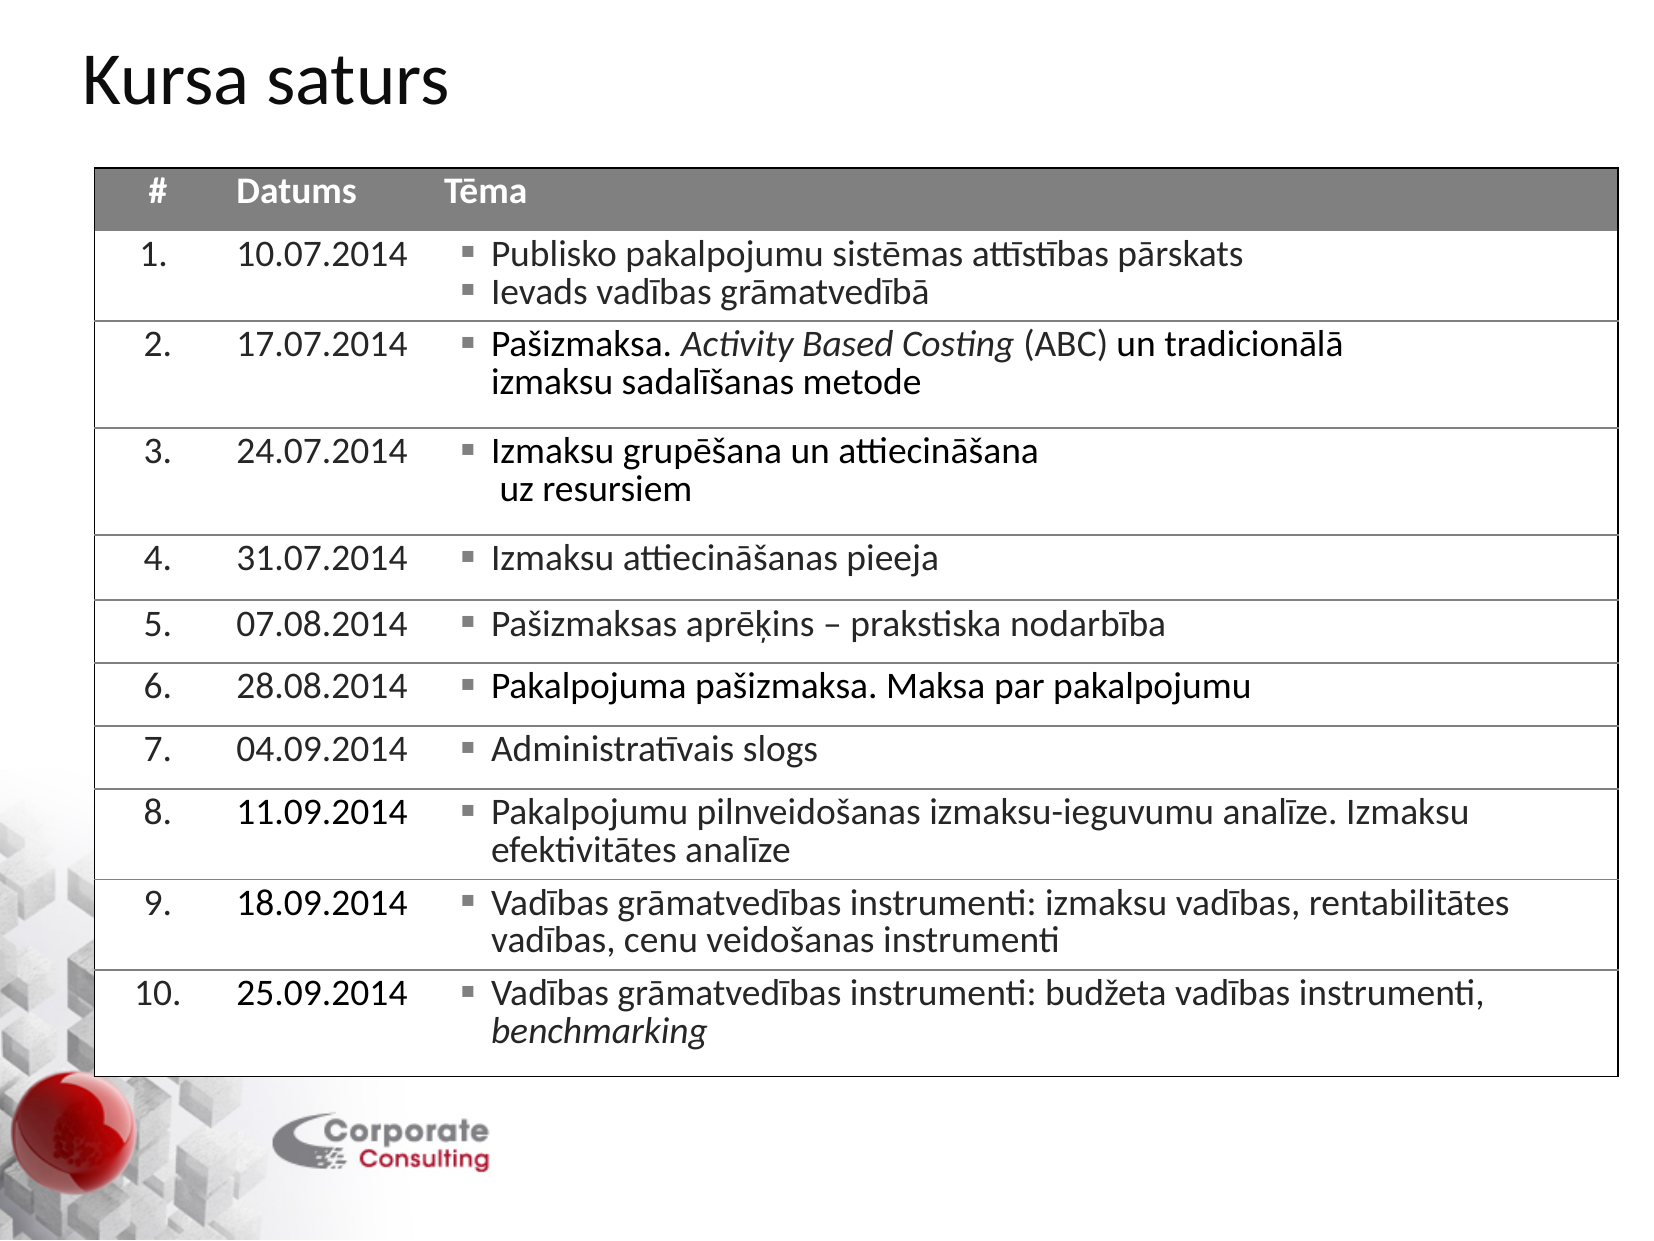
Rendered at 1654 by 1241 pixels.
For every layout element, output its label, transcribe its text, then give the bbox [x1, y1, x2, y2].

table_cell 25.09.2014 [221, 971, 429, 1076]
table_cell 7. [95, 727, 221, 788]
table_cell Vadības grāmatvedības instrumenti: izmaksu vadības, rentabilitātes vadības, cenu veidošanas instrumenti [429, 880, 1617, 969]
table_cell Izmaksu attiecināšanas pieeja [429, 536, 1617, 599]
table_cell Pašizmaksas aprēķins – prakstiska nodarbība [429, 601, 1617, 662]
table_header Tēma [429, 169, 1617, 231]
table_cell 4. [95, 536, 221, 599]
table_cell 9. [95, 880, 221, 969]
table_cell 10. [95, 971, 221, 1076]
table_cell Izmaksu grupēšana un attiecināšana uz resursiem [429, 429, 1617, 534]
table_cell 6. [95, 664, 221, 725]
table_cell 1. [95, 231, 221, 320]
table_cell 2. [95, 322, 221, 427]
table_cell Vadības grāmatvedības instrumenti: budžeta vadības instrumenti, benchmarking [429, 971, 1617, 1076]
table_cell 17.07.2014 [221, 322, 429, 427]
table_cell 04.09.2014 [221, 727, 429, 788]
table_cell 31.07.2014 [221, 536, 429, 599]
table_cell Pakalpojuma pašizmaksa. Maksa par pakalpojumu [429, 664, 1617, 725]
table_cell 11.09.2014 [221, 790, 429, 879]
table_cell 24.07.2014 [221, 429, 429, 534]
table_cell 5. [95, 601, 221, 662]
table_header Datums [221, 169, 429, 231]
table_cell 07.08.2014 [221, 601, 429, 662]
table_cell 8. [95, 790, 221, 879]
table_cell Pašizmaksa. Activity Based Costing (ABC) un tradicionālā izmaksu sadalīšanas metode [429, 322, 1617, 427]
title Kursa saturs [82, 0, 1571, 178]
table_header # [95, 169, 221, 231]
table_cell 18.09.2014 [221, 880, 429, 969]
table_cell 28.08.2014 [221, 664, 429, 725]
picture [0, 0, 1654, 1240]
table_cell 10.07.2014 [221, 231, 429, 320]
table_cell Administratīvais slogs [429, 727, 1617, 788]
table_cell Pakalpojumu pilnveidošanas izmaksu-ieguvumu analīze. Izmaksu efektivitātes analīze [429, 790, 1617, 879]
table_cell 3. [95, 429, 221, 534]
table_cell Publisko pakalpojumu sistēmas attīstības pārskats Ievads vadības grāmatvedībā [429, 231, 1617, 320]
